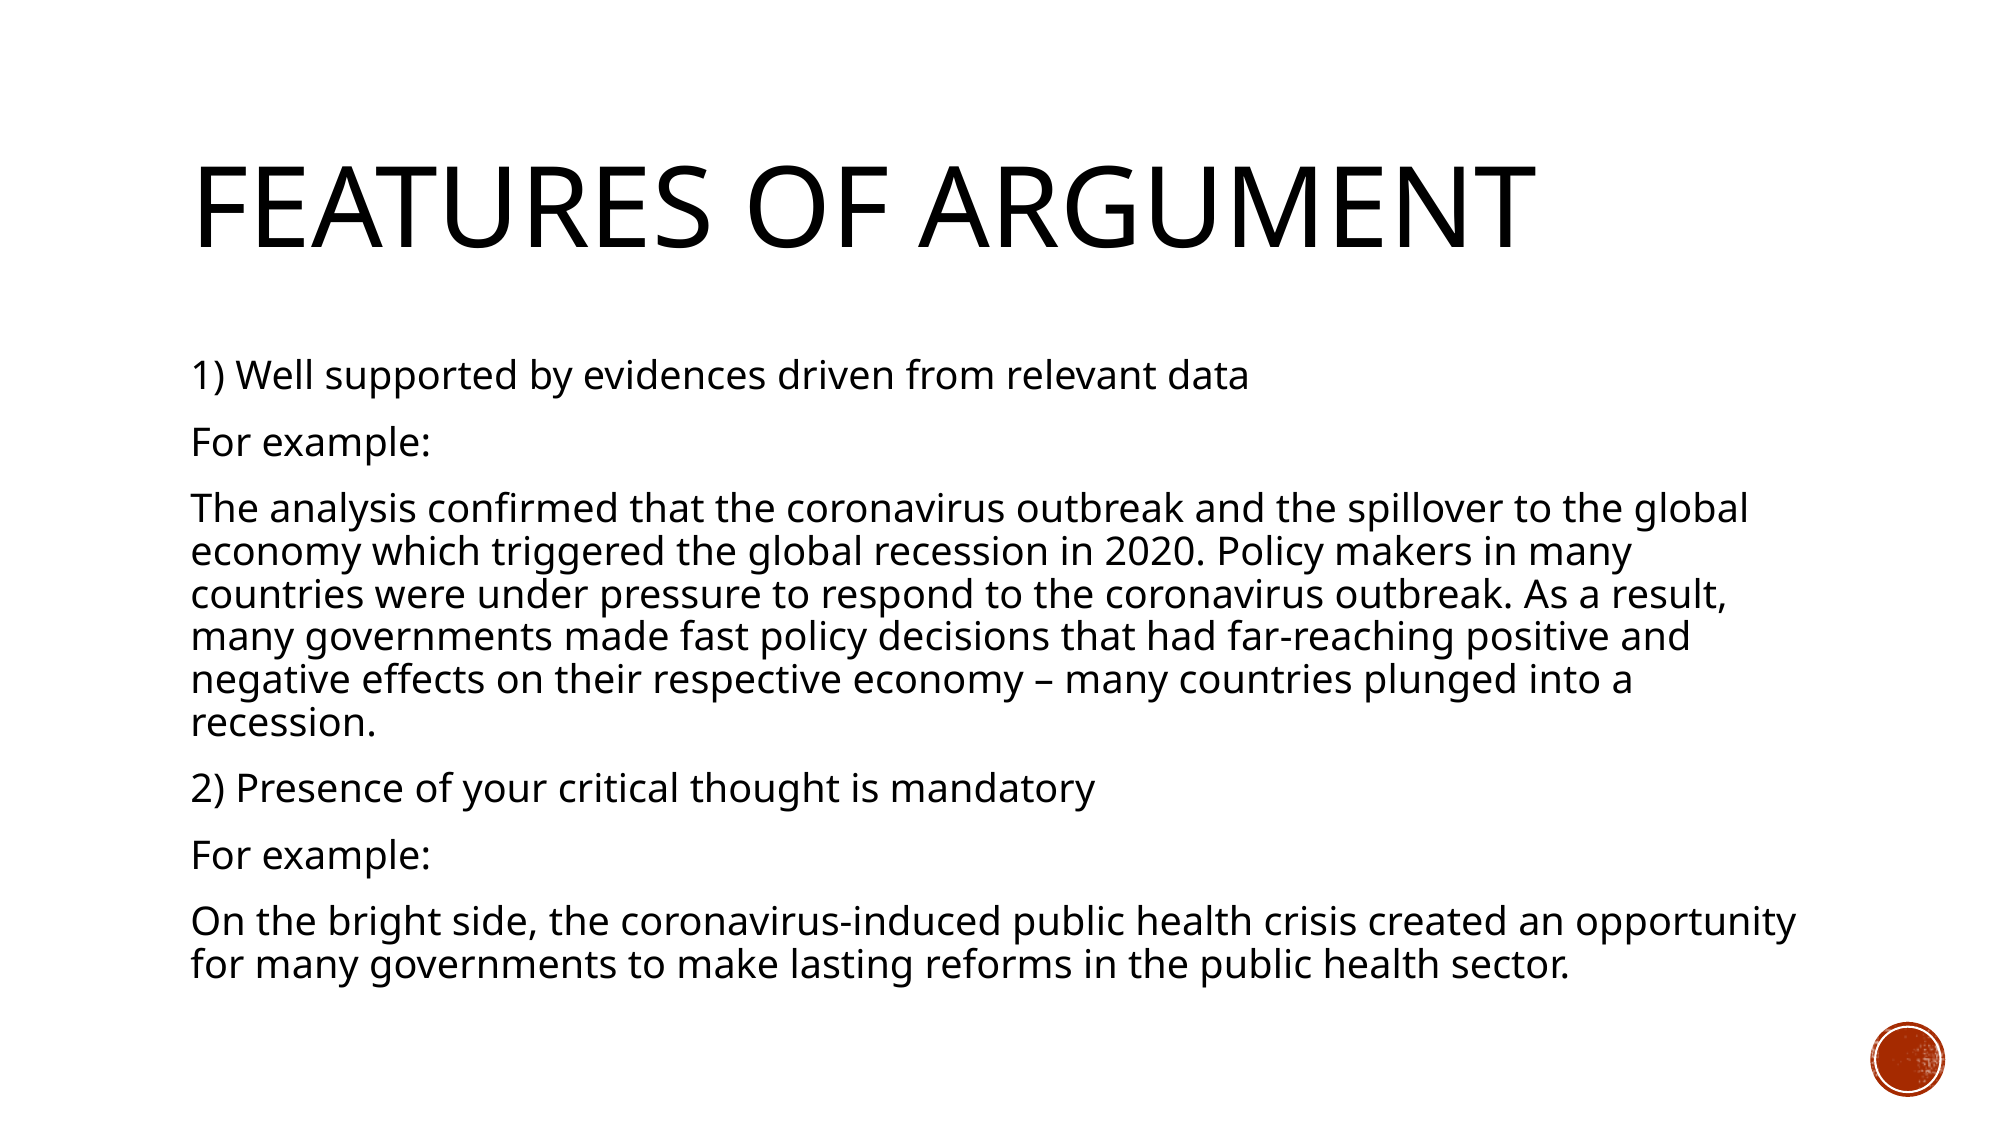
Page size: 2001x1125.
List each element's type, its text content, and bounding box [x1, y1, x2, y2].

list 1) Well supported by evidences driven from relevant data For example: The analysis confirmed that the coronavirus outbreak and the spillover to the global economy which triggered the global recession in 2020. Policy makers in many countries were under pressure to respond to the coronavirus outbreak. As a result, many governments made fast policy decisions that had far-reaching positive and negative effects on their respective economy – many countries plunged into a recession. 2) Presence of your critical thought is mandatory For example: On the bright side, the coronavirus-induced public health crisis created an opportunity for many governments to make lasting reforms in the public health sector. [175, 348, 1826, 1013]
title Features of argument [175, 79, 1826, 344]
